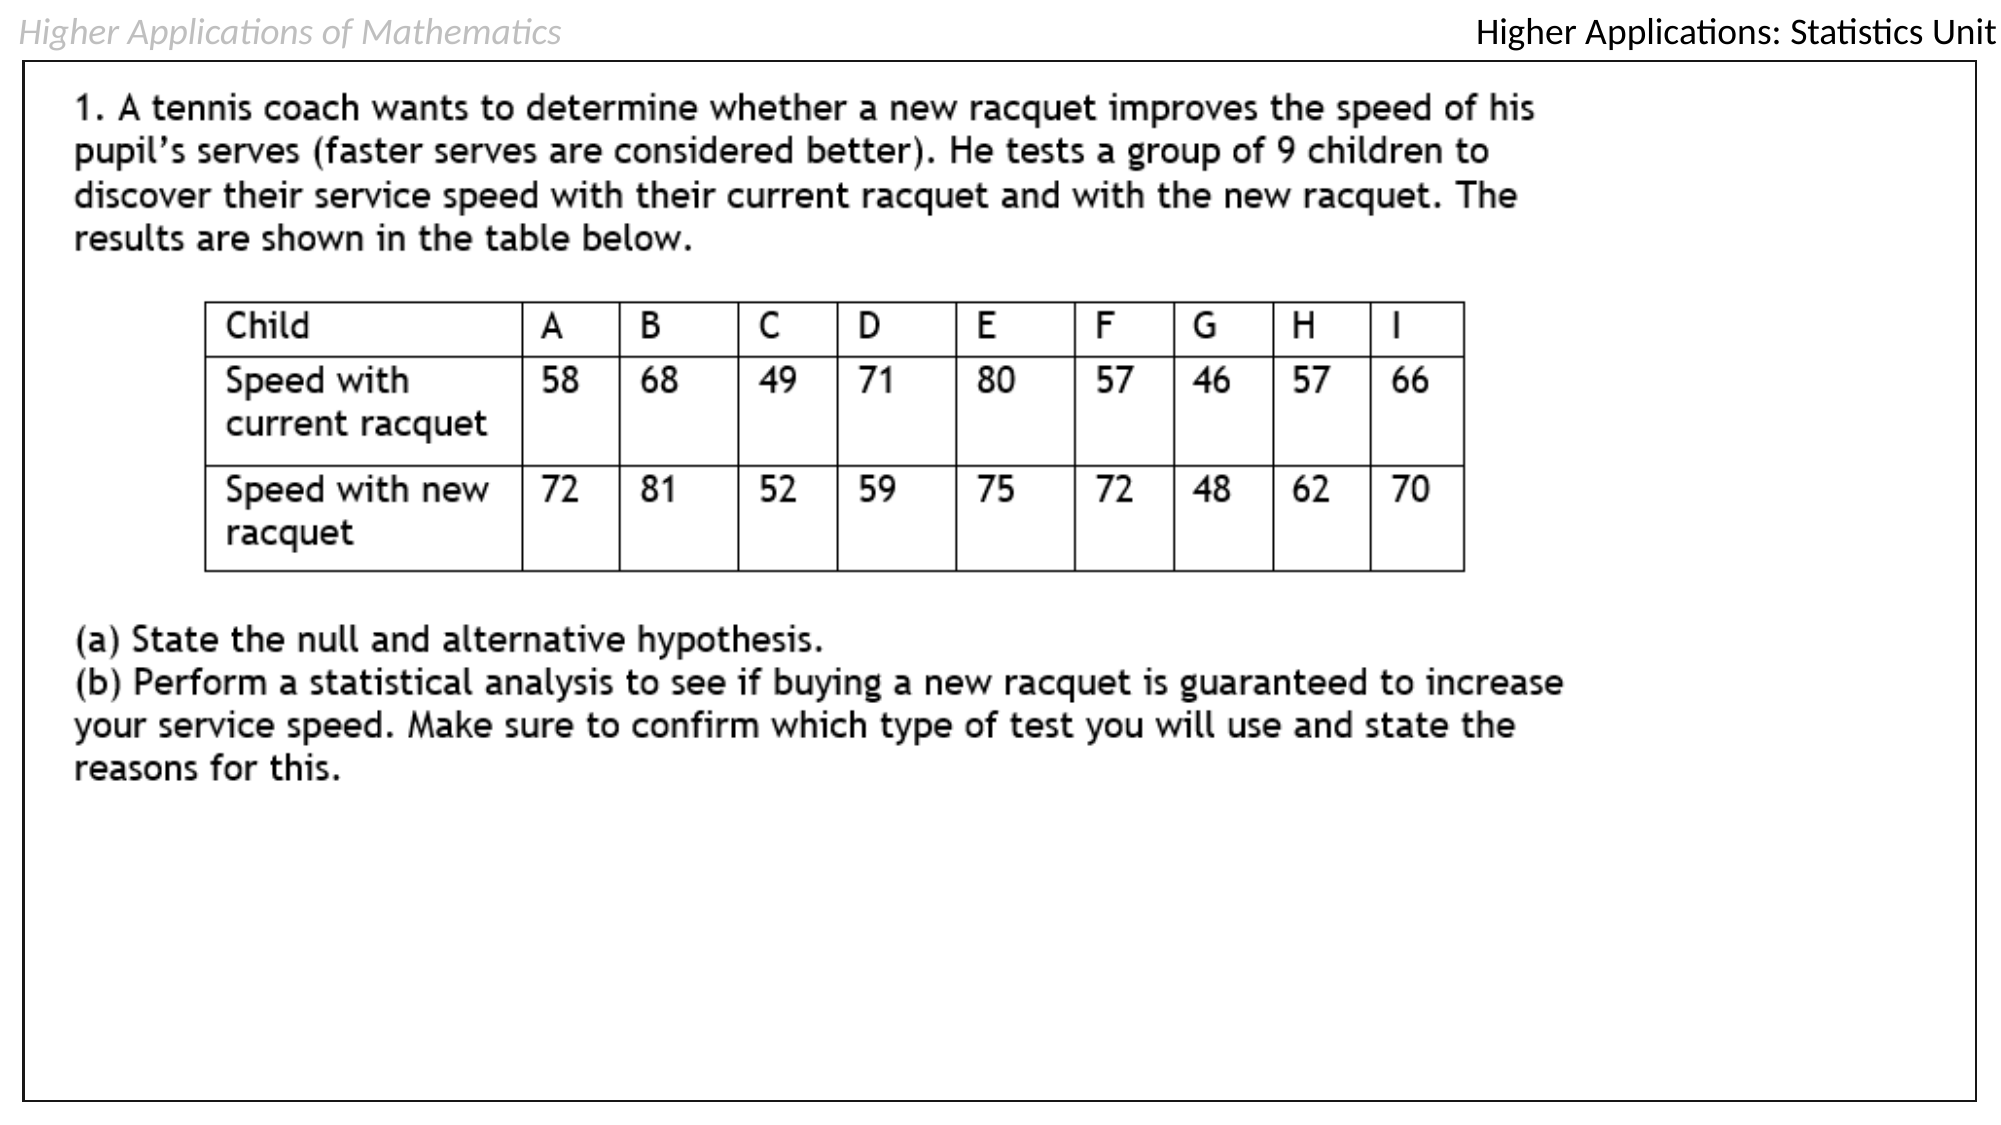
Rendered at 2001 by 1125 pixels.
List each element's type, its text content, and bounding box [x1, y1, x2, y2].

text_box Higher Applications of Mathematics [3, 0, 578, 60]
text_box [22, 60, 1977, 1102]
picture [55, 72, 1592, 814]
text_box Higher Applications: Statistics Unit [1461, 0, 2000, 60]
